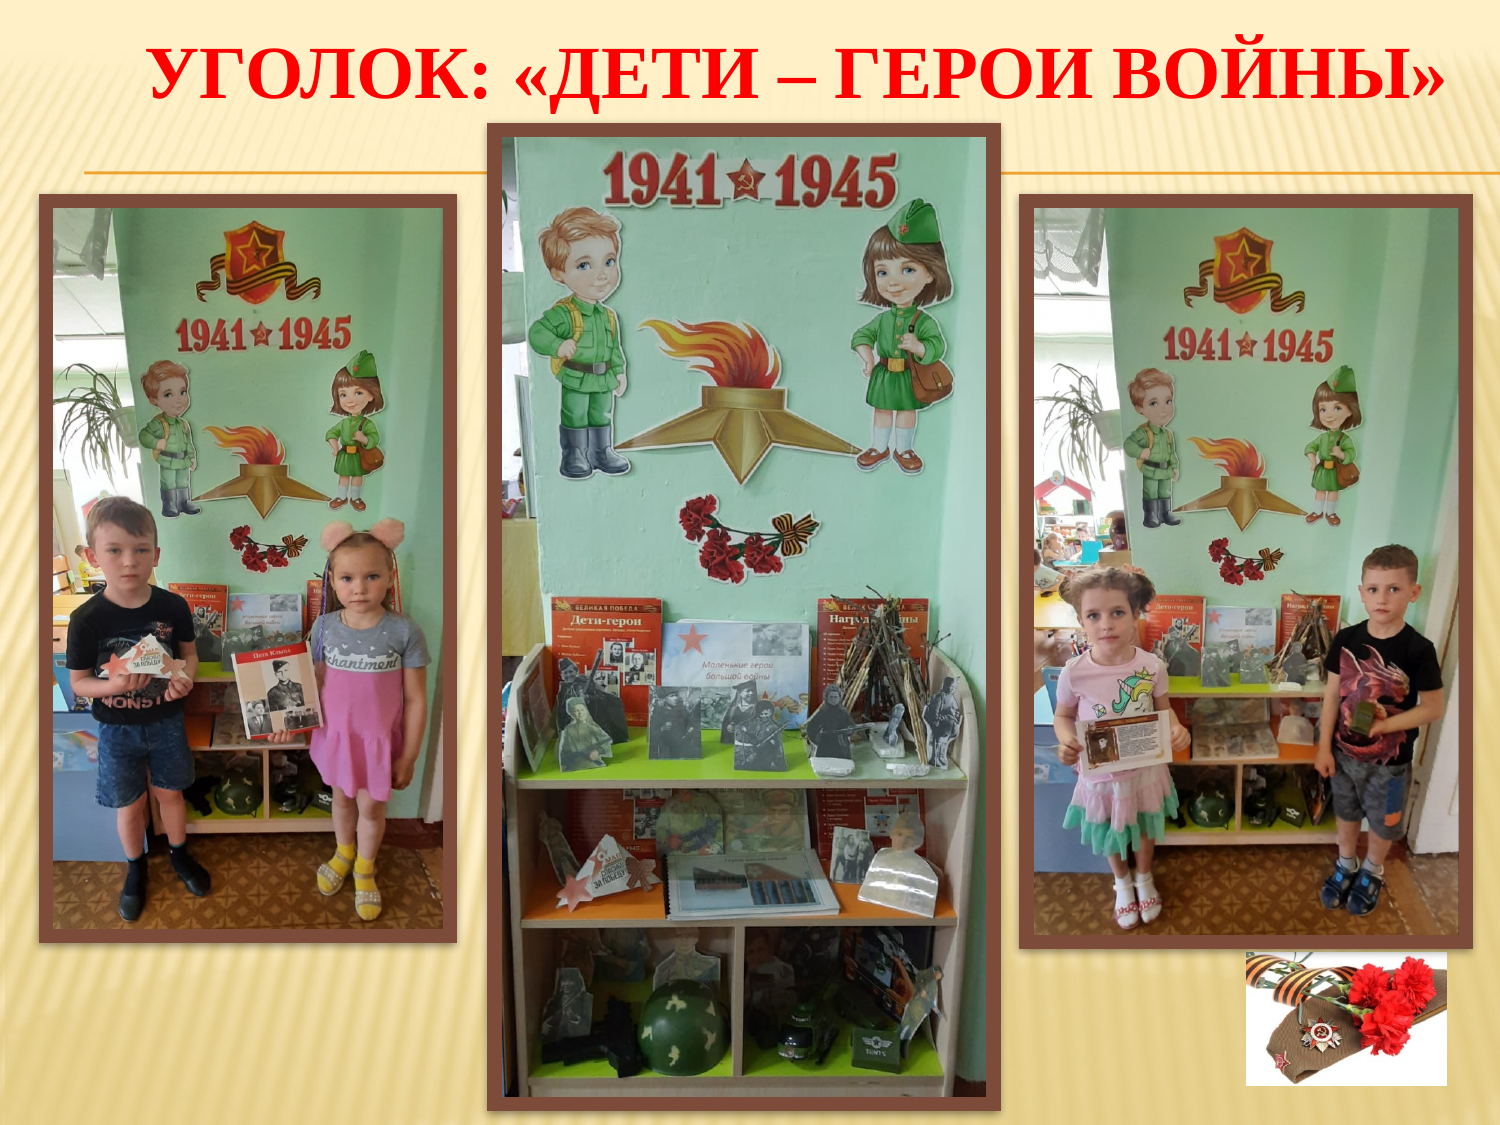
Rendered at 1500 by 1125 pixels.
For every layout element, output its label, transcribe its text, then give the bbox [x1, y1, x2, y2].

title Уголок: «Дети – герои войны» [75, 0, 1500, 138]
picture [1033, 207, 1460, 935]
picture [1245, 951, 1448, 1086]
picture [501, 136, 987, 1098]
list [52, 207, 444, 929]
